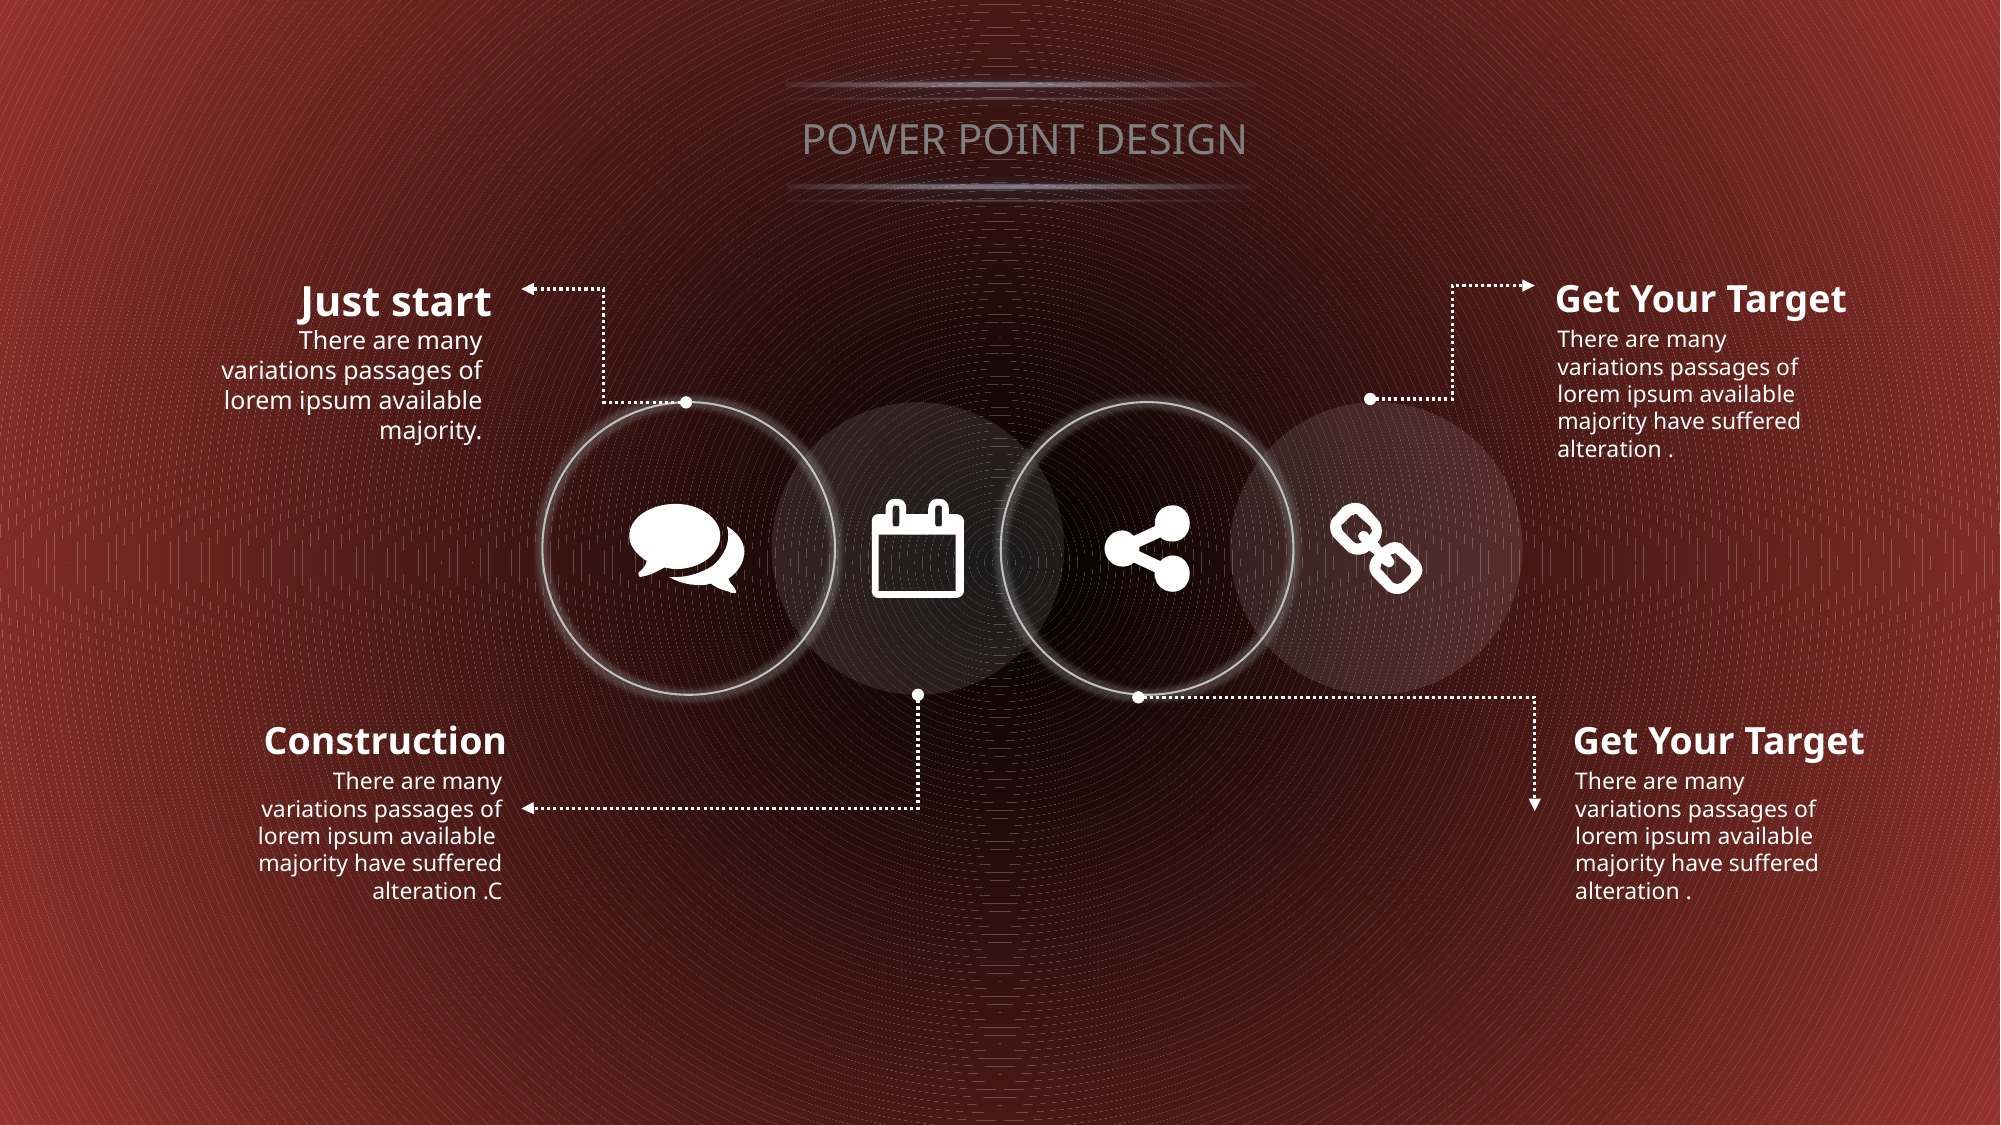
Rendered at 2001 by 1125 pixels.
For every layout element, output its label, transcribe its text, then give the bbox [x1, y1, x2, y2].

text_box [1370, 285, 1535, 399]
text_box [1557, 274, 1845, 464]
text_box [770, 401, 1026, 696]
text_box [1330, 502, 1423, 594]
text_box [1268, 401, 1524, 695]
text_box [541, 401, 803, 694]
text_box [999, 401, 1295, 696]
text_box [521, 288, 687, 403]
picture [747, 65, 1292, 131]
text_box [237, 716, 503, 906]
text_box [1575, 716, 1863, 906]
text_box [217, 274, 483, 446]
text_box POWER POINT DESIGN [786, 105, 1327, 171]
text_box [723, 526, 745, 553]
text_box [1279, 555, 1394, 953]
text_box [871, 498, 964, 598]
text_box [662, 553, 777, 950]
text_box [629, 503, 721, 578]
picture [748, 167, 1293, 234]
text_box [1104, 505, 1190, 592]
